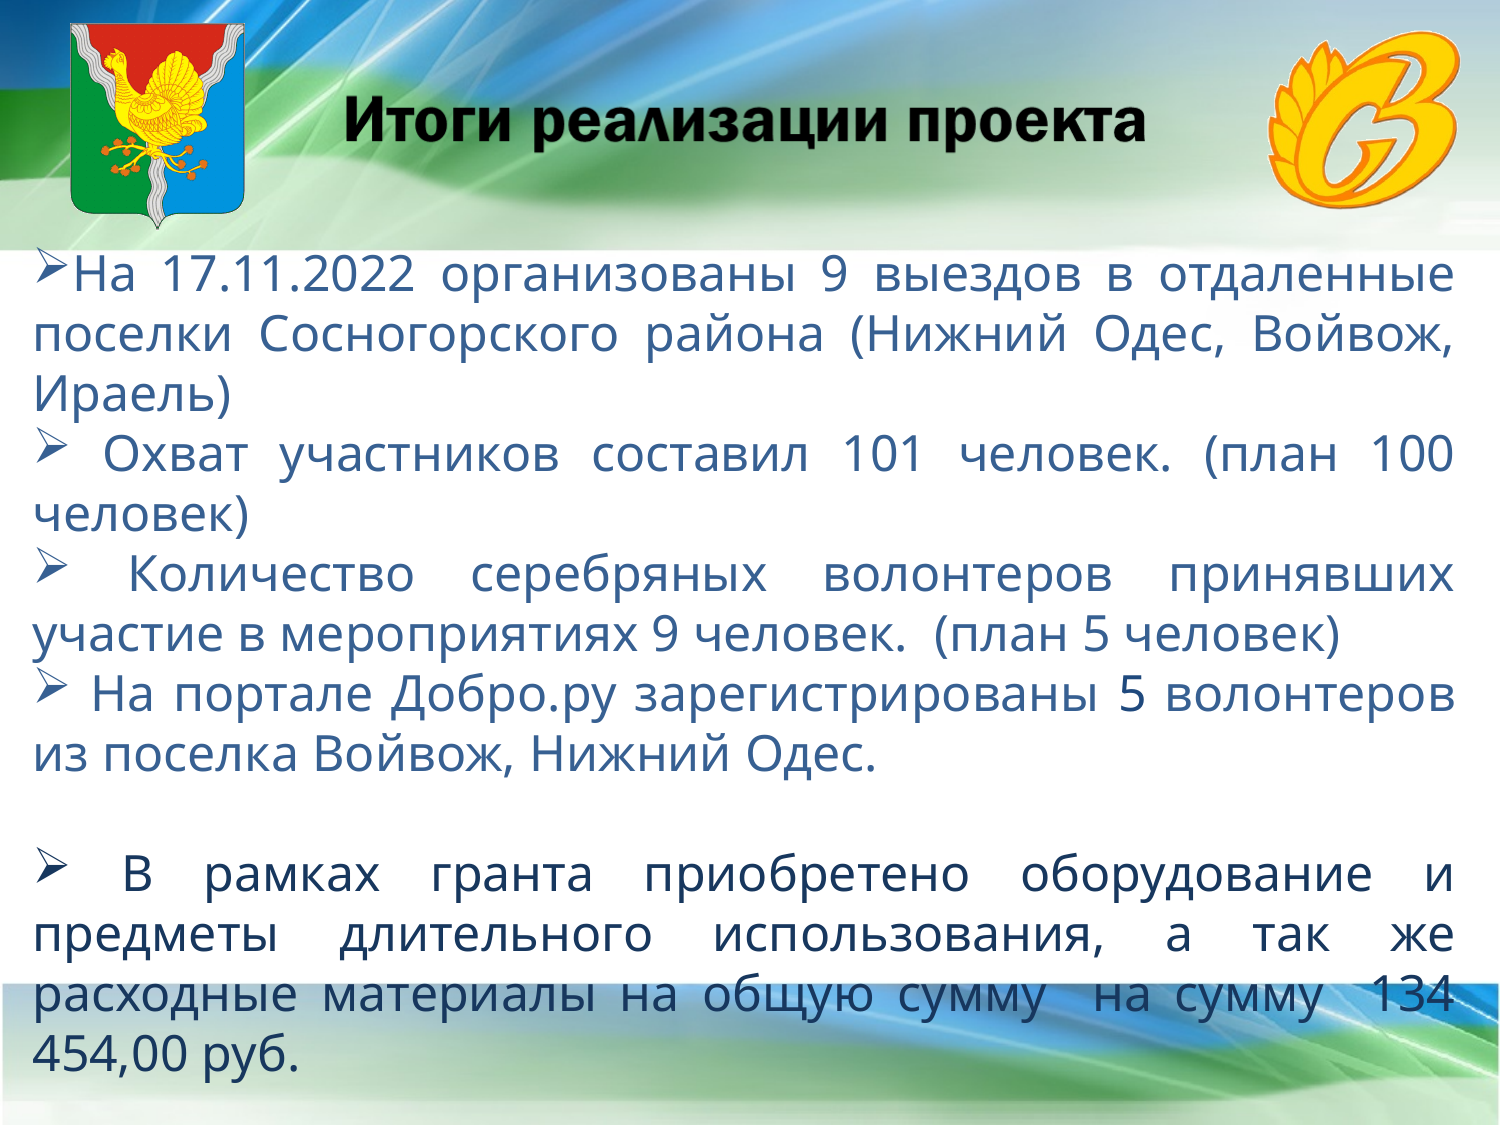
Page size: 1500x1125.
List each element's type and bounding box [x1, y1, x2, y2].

picture [1241, 6, 1489, 235]
list [0, 0, 1500, 1125]
picture [300, 56, 1188, 198]
picture [70, 23, 247, 231]
